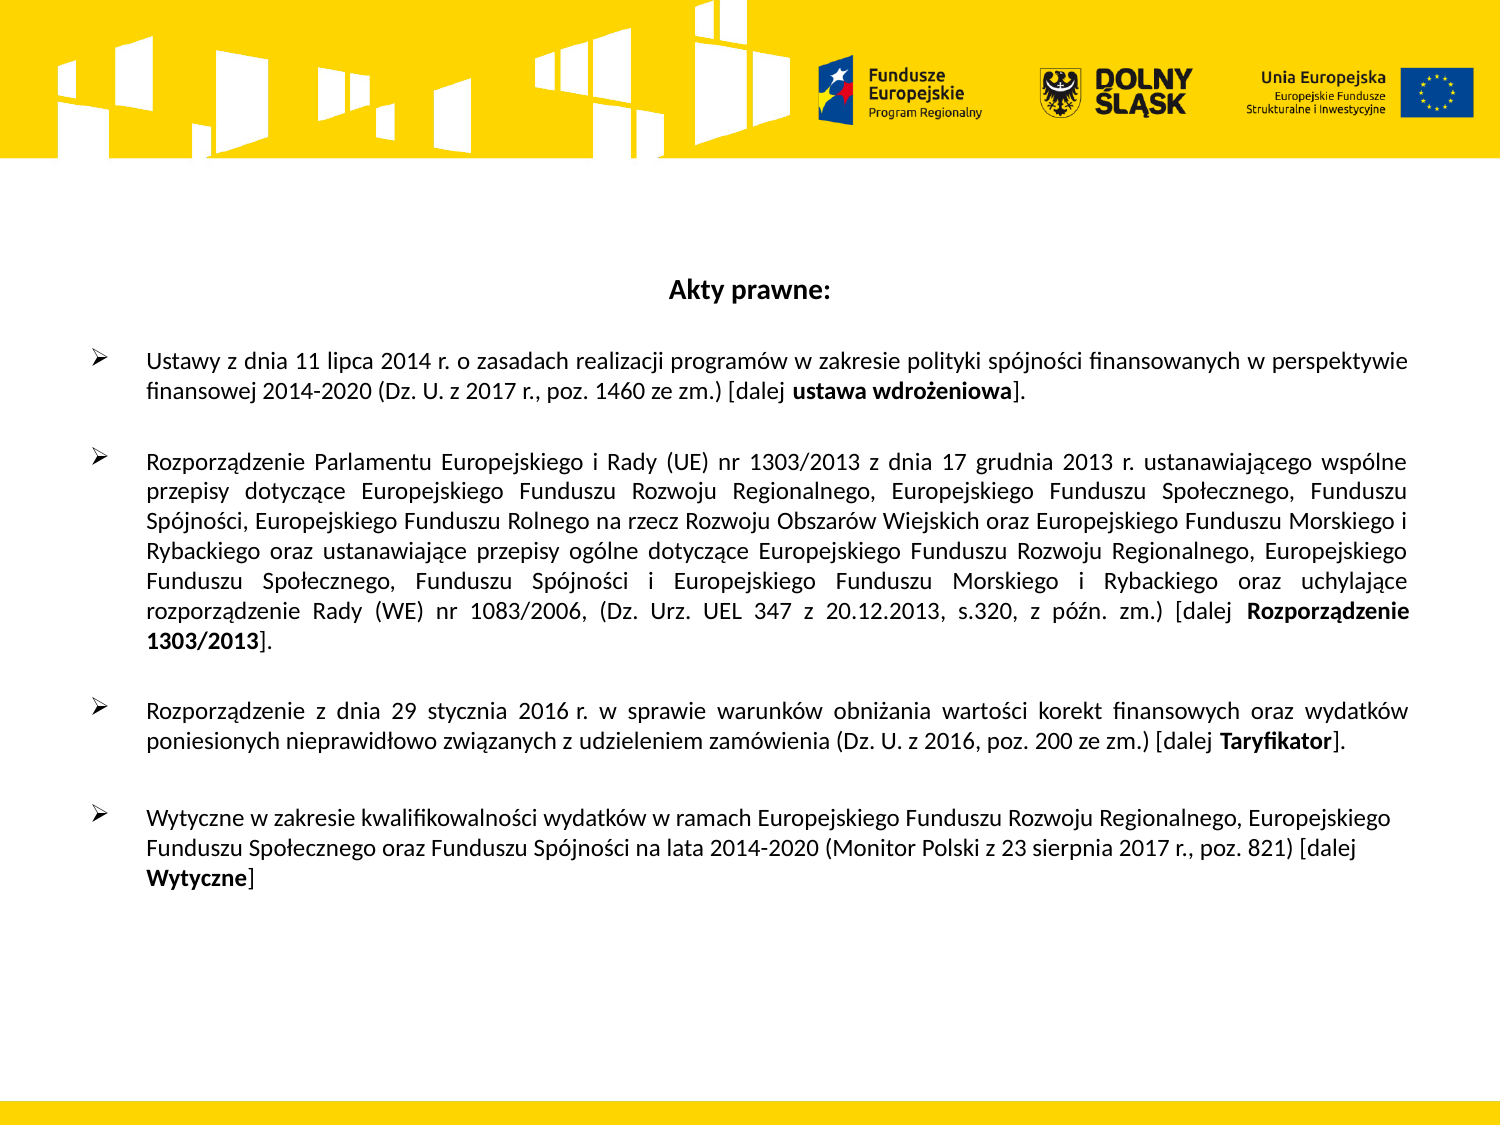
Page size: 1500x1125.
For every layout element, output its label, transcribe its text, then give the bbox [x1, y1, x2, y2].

picture [0, 0, 1500, 1125]
list Akty prawne: Ustawy z dnia 11 lipca 2014 r. o zasadach realizacji programów w zakresie polityki spójności finansowanych w perspektywie finansowej 2014-2020 (Dz. U. z 2017 r., poz. 1460 ze zm.) [dalej ustawa wdrożeniowa]. Rozporządzenie Parlamentu Europejskiego i Rady (UE) nr 1303/2013 z dnia 17 grudnia 2013 r. ustanawiającego wspólne przepisy dotyczące Europejskiego Funduszu Rozwoju Regionalnego, Europejskiego Funduszu Społecznego, Funduszu Spójności, Europejskiego Funduszu Rolnego na rzecz Rozwoju Obszarów Wiejskich oraz Europejskiego Funduszu Morskiego i Rybackiego oraz ustanawiające przepisy ogólne dotyczące Europejskiego Funduszu Rozwoju Regionalnego, Europejskiego Funduszu Społecznego, Funduszu Spójności i Europejskiego Funduszu Morskiego i Rybackiego oraz uchylające rozporządzenie Rady (WE) nr 1083/2006, (Dz. Urz. UEL 347 z 20.12.2013, s.320, z późn. zm.) [dalej Rozporządzenie 1303/2013]. Rozporządzenie z dnia 29 stycznia 2016 r. w sprawie warunków obniżania wartości korekt finansowych oraz wydatków poniesionych nieprawidłowo związanych z udzieleniem zamówienia (Dz. U. z 2016, poz. 200 ze zm.) [dalej Taryfikator]. Wytyczne w zakresie kwalifikowalności wydatków w ramach Europejskiego Funduszu Rozwoju Regionalnego, Europejskiego Funduszu Społecznego oraz Funduszu Spójności na lata 2014-2020 (Monitor Polski z 23 sierpnia 2017 r., poz. 821) [dalej Wytyczne] [75, 262, 1425, 1005]
